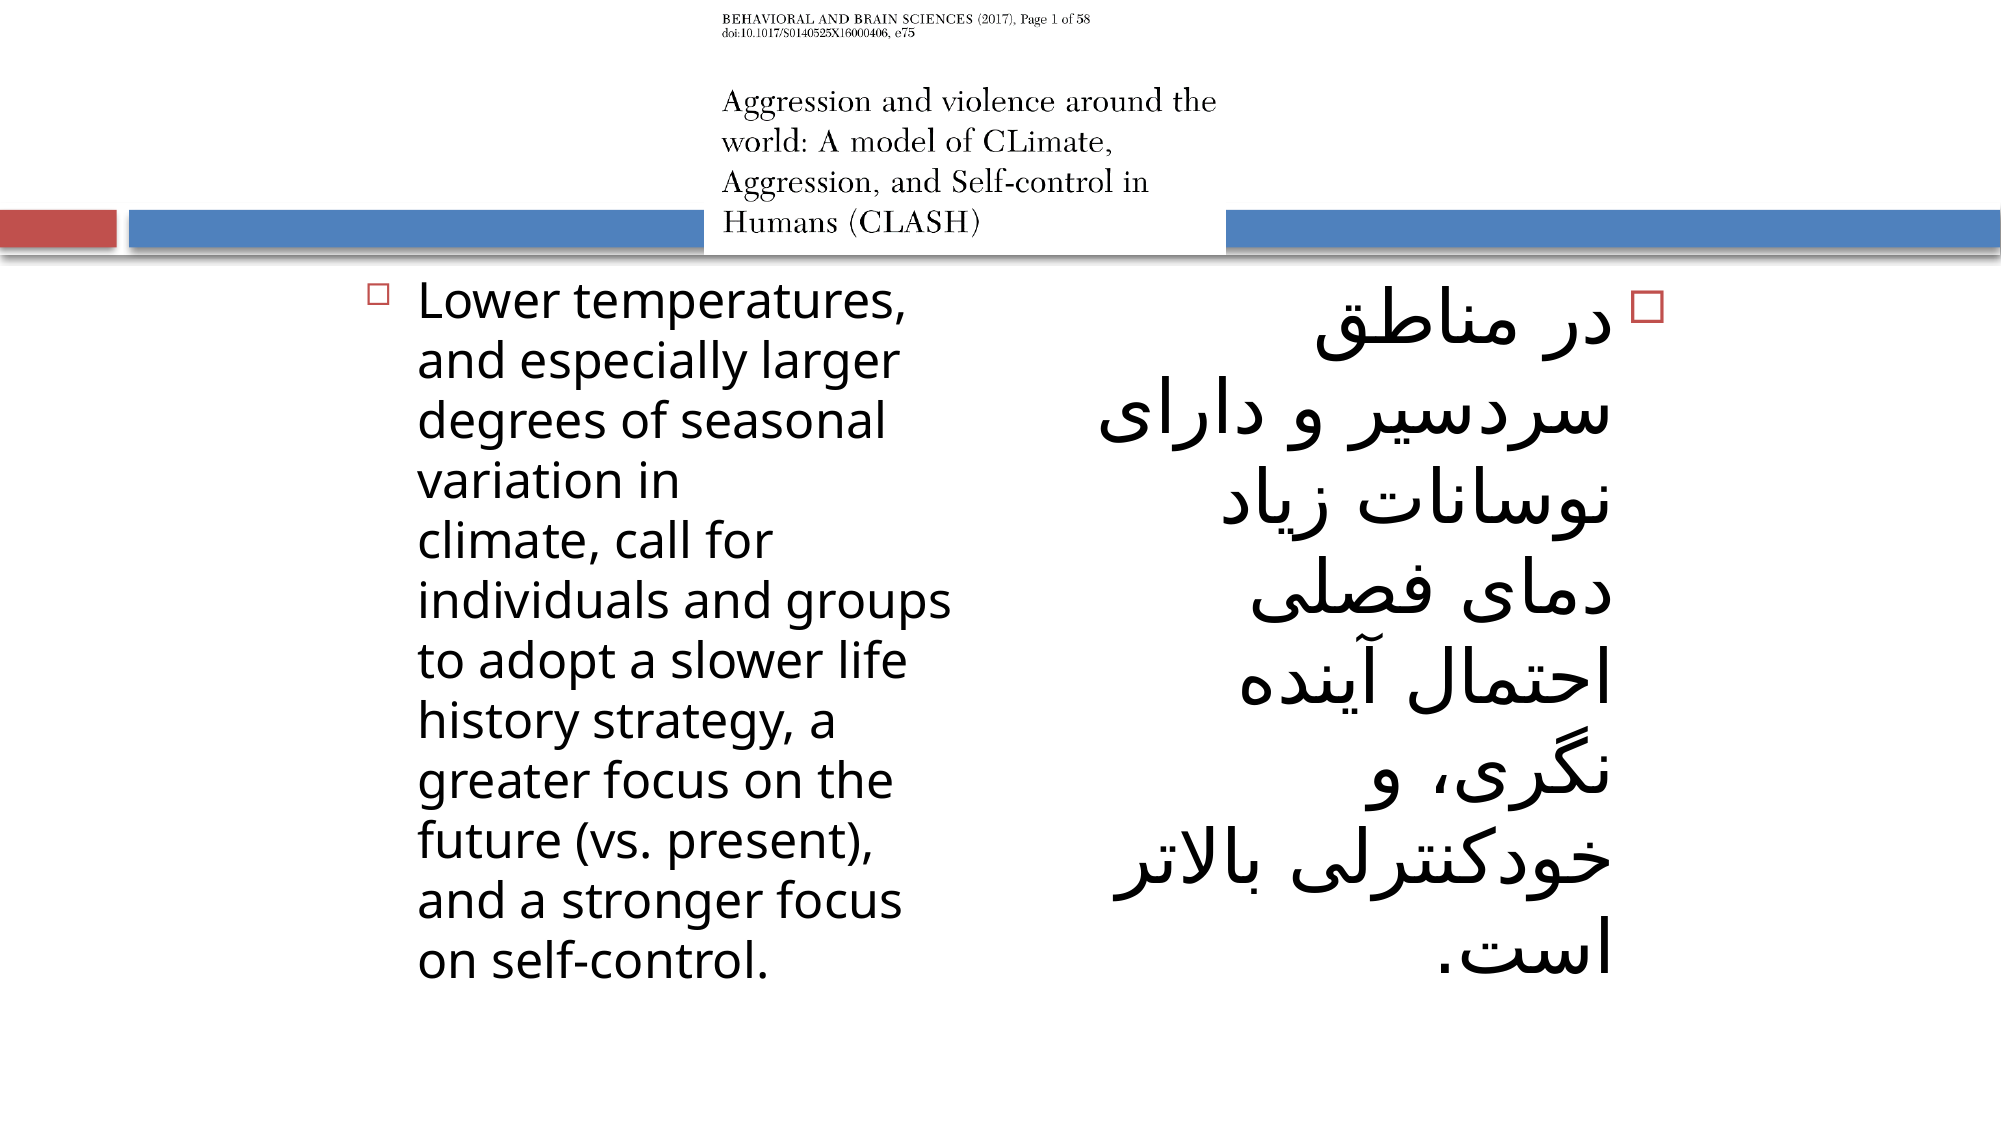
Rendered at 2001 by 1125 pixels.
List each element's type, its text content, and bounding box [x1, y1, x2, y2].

list در مناطق سردسیر و دارای نوسانات زیاد دمای فصلی احتمال آینده نگری، و خودکنترلی بالاتر است. [1044, 260, 1683, 1011]
picture [704, 4, 1226, 255]
list Lower temperatures, and especially larger degrees of seasonal variation in climate, call for individuals and groups to adopt a slower life history strategy, a greater focus on the future (vs. present), and a stronger focus on self-control. [350, 260, 988, 1011]
